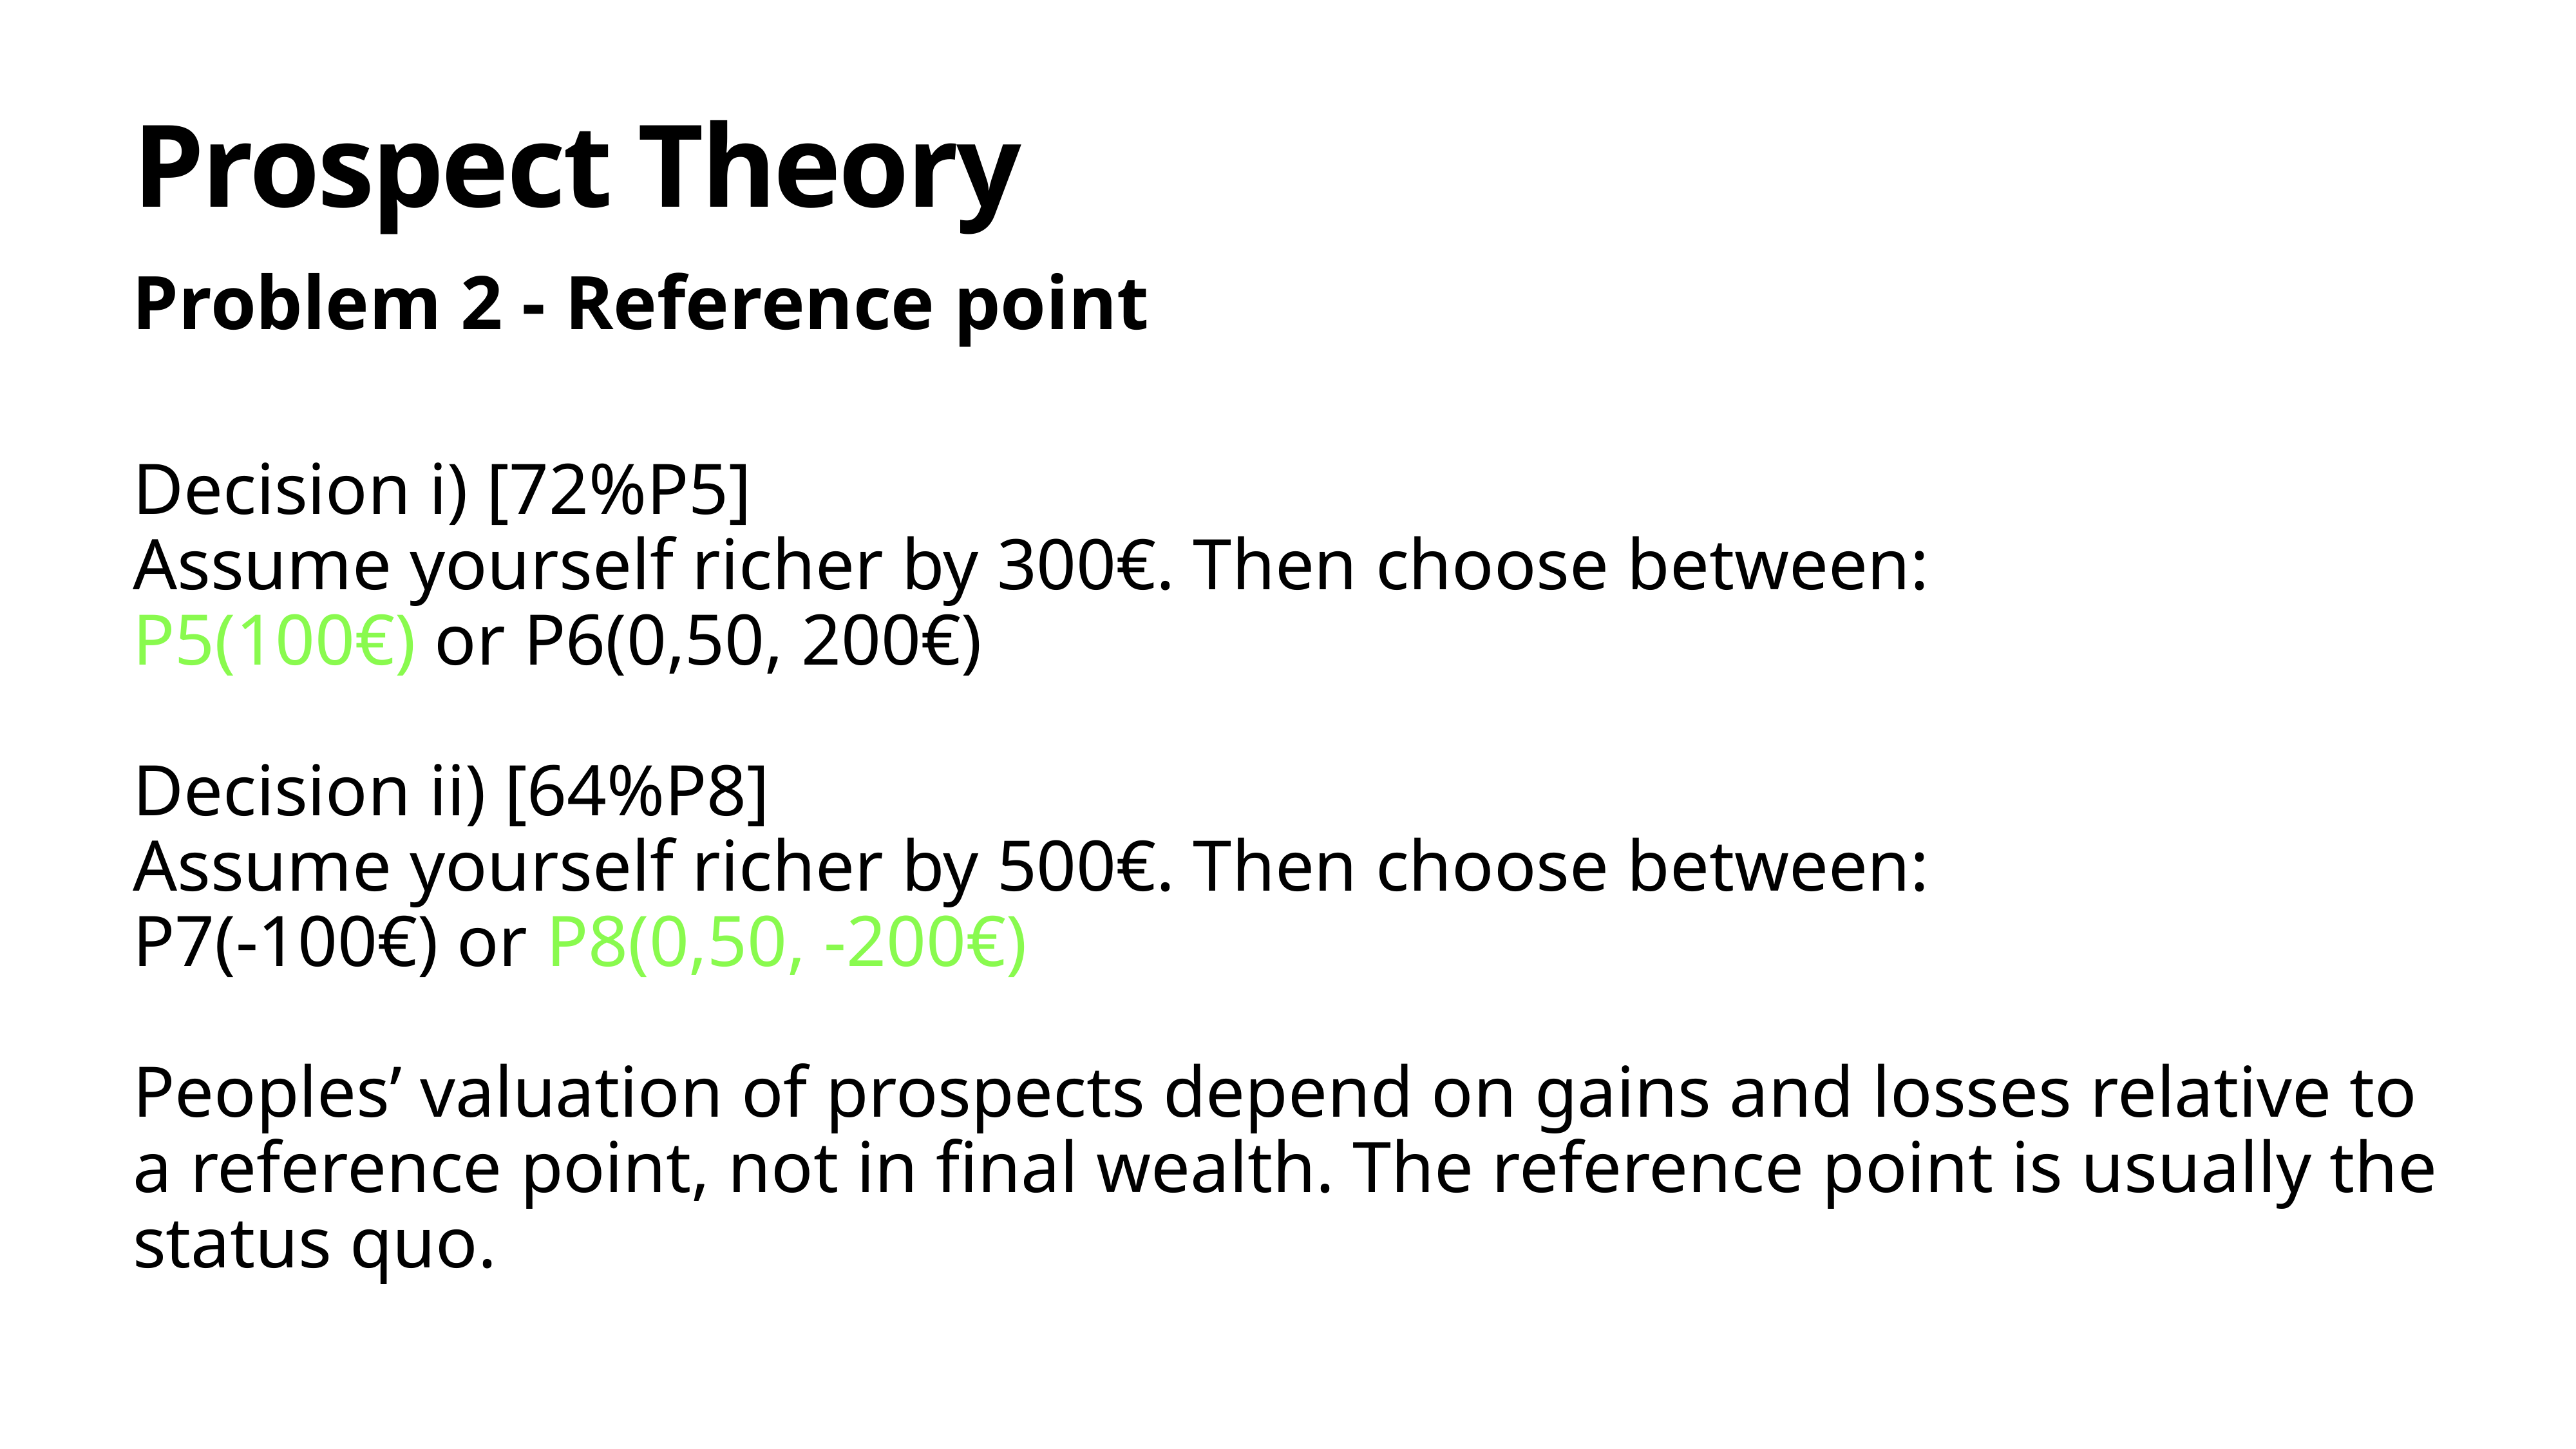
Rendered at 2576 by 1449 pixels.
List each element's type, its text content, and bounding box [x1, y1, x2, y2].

title Prospect Theory [127, 113, 2449, 250]
list Decision i) [72%P5] Assume yourself richer by 300€. Then choose between: P5(100€) or P6(0,50, 200€) Decision ii) [64%P8] Assume yourself richer by 500€. Then choose between: P7(-100€) or P8(0,50, -200€) Peoples’ valuation of prospects depend on gains and losses relative to a reference point, not in final wealth. The reference point is usually the status quo. [127, 448, 2449, 1321]
list Problem 2 - Reference point [127, 250, 2449, 350]
